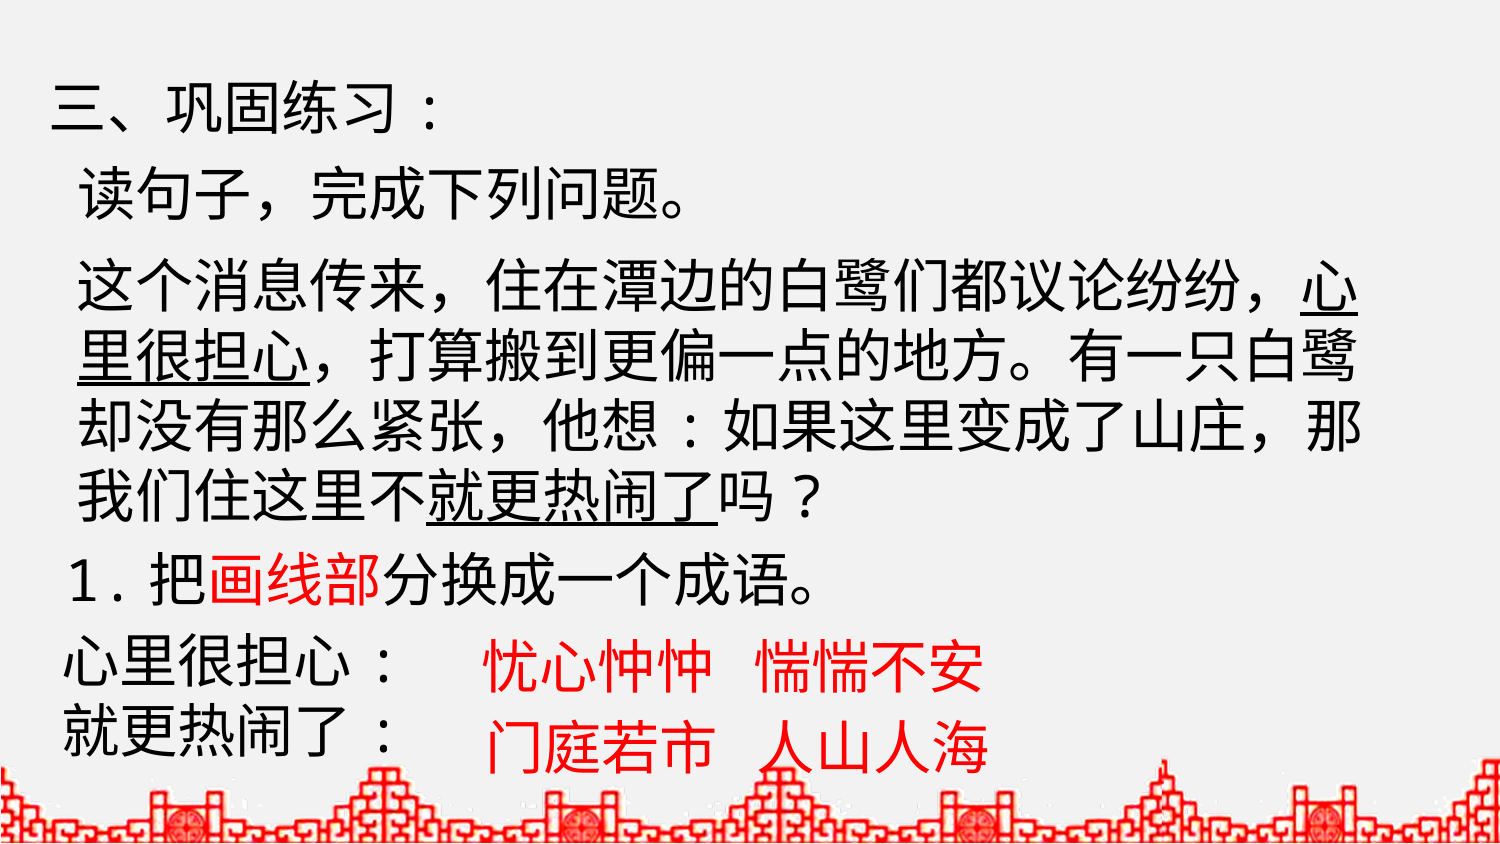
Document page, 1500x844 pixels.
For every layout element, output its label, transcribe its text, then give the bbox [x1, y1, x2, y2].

text_box 这个消息传来，住在潭边的白鹭们都议论纷纷，心里很担心，打算搬到更偏一点的地方。有一只白鹭却没有那么紧张，他想:如果这里变成了山庄，那我们住这里不就更热闹了吗? [62, 242, 1415, 537]
text_box 忧心忡忡 惴惴不安 [466, 622, 1252, 708]
text_box 读句子，完成下列问题。 [62, 150, 734, 235]
text_box 门庭若市 人山人海 [470, 703, 1256, 789]
text_box 心里很担心: 就更热闹了: [46, 616, 416, 772]
text_box 1.把画线部分换成一个成语。 [50, 535, 863, 621]
text_box 三、巩固练习: [34, 64, 463, 149]
